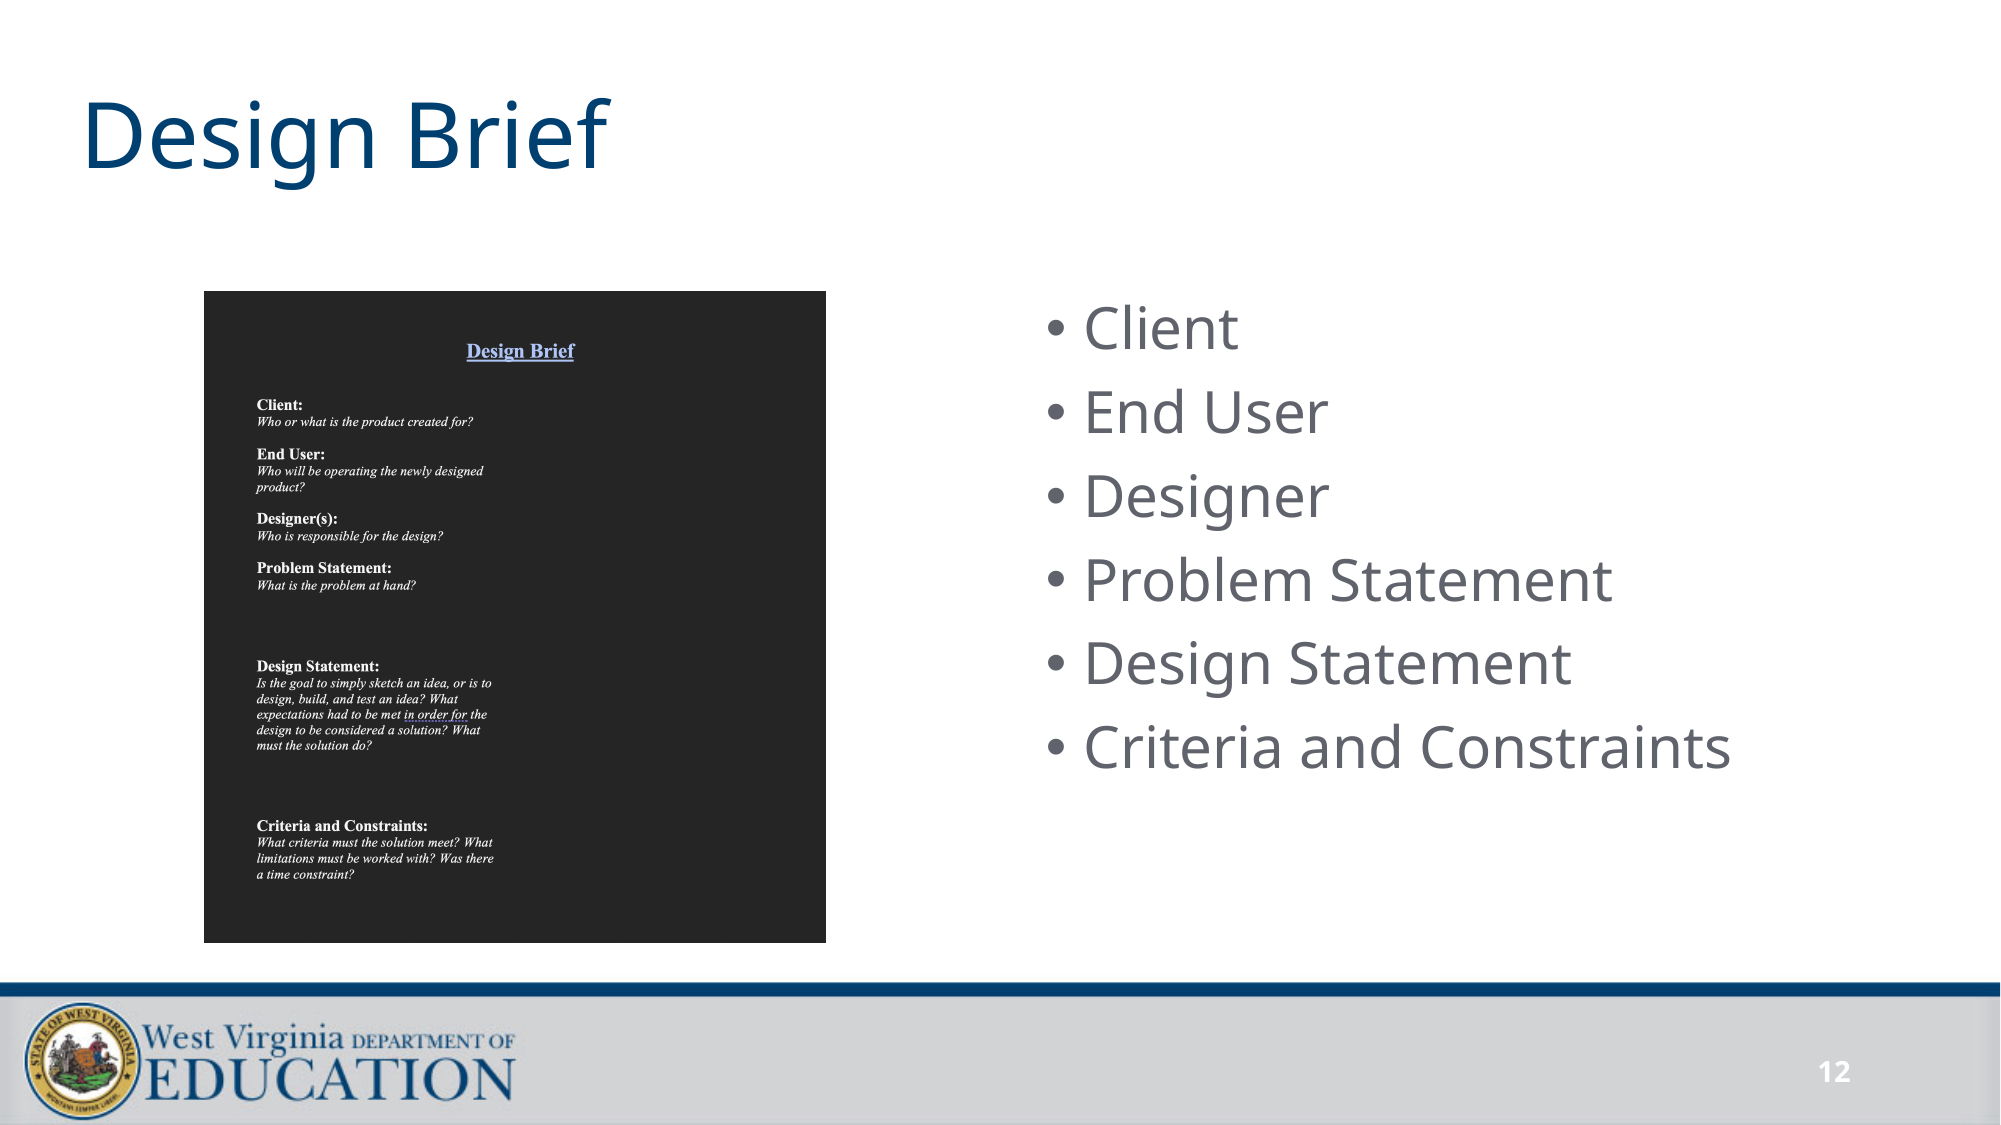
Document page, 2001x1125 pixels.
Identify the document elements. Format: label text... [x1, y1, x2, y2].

slide_number 12 [1738, 1042, 1931, 1103]
title Design Brief [65, 23, 1931, 254]
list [204, 291, 826, 943]
list Client End User Designer Problem Statement Design Statement Criteria and Constraints [1030, 291, 1931, 943]
picture [0, 0, 2001, 1125]
